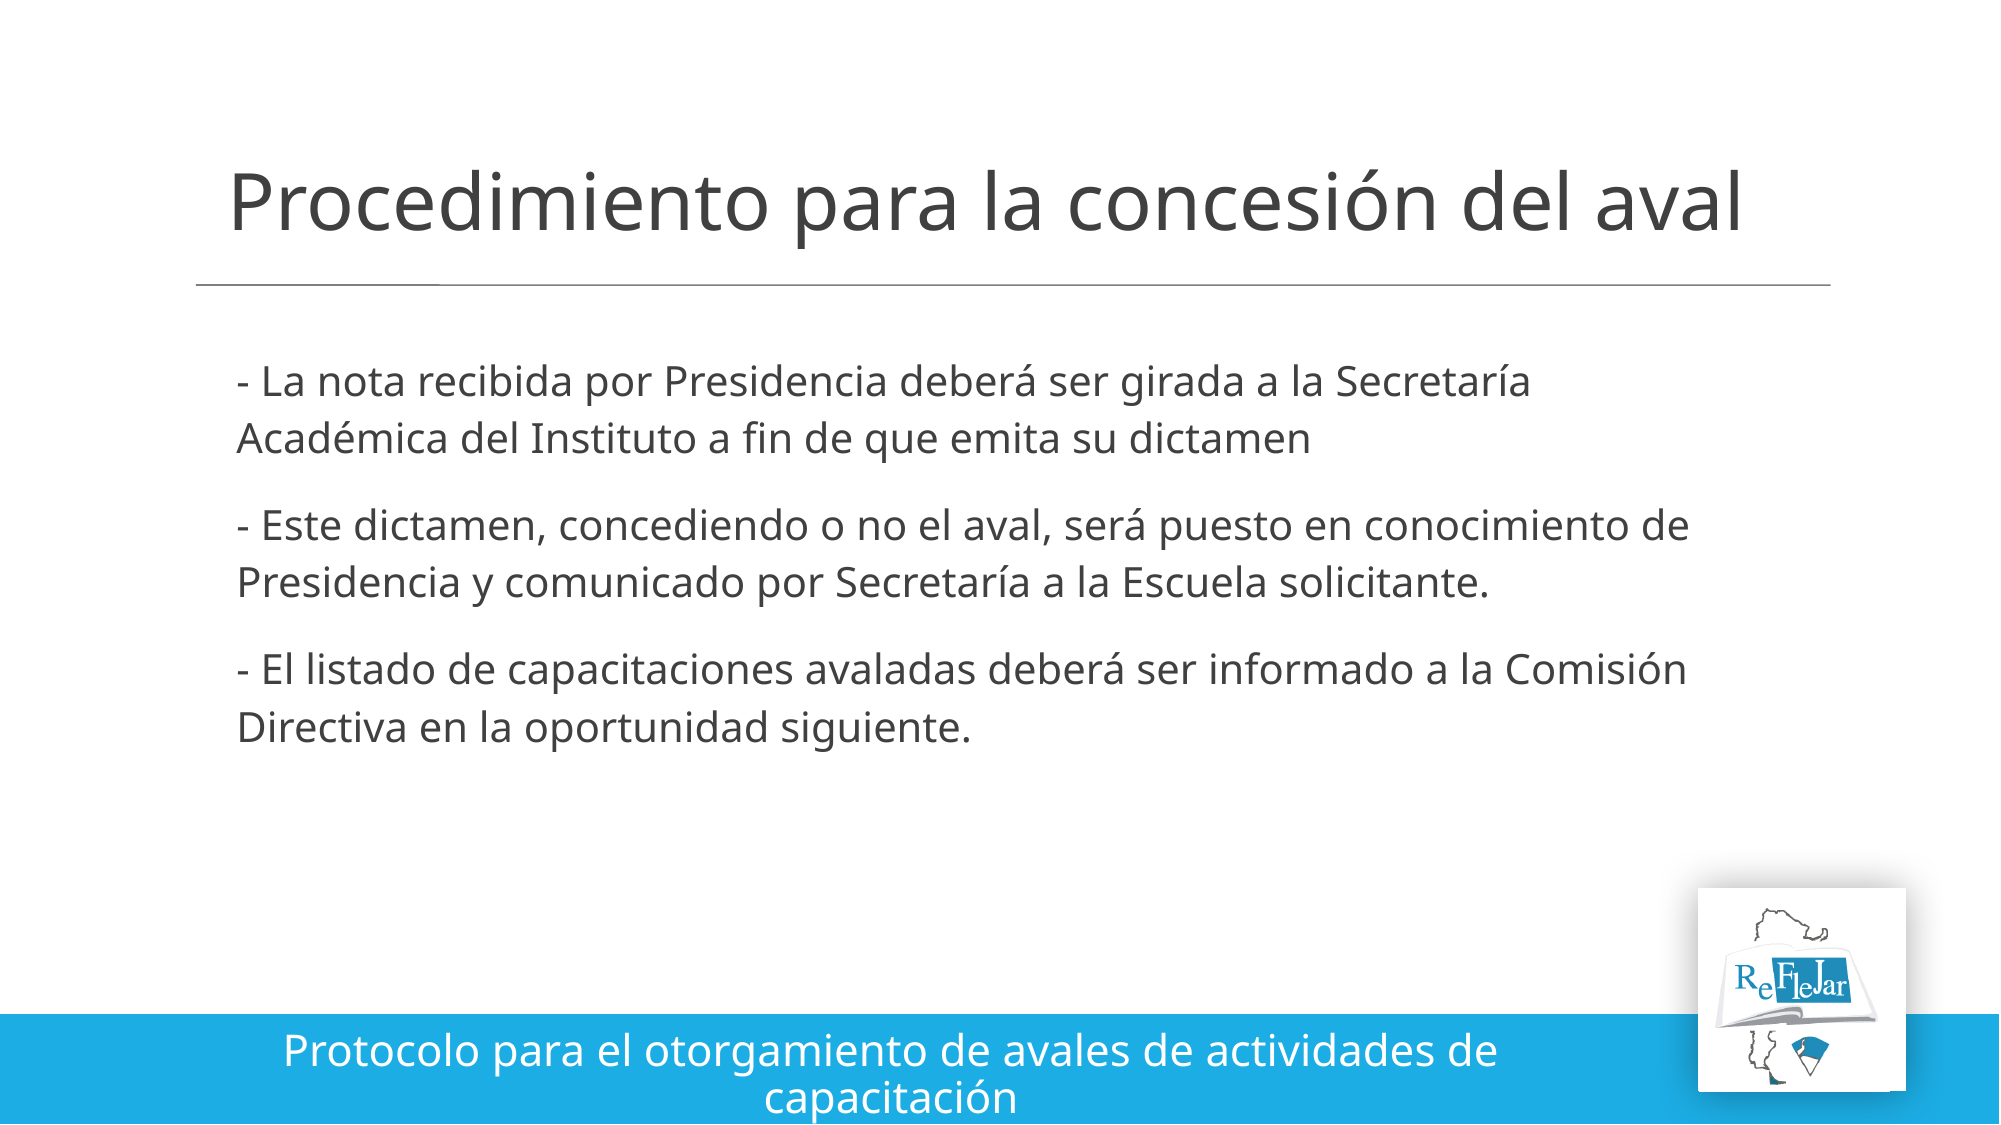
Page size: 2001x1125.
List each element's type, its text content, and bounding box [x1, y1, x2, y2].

text_box [0, 1013, 141, 1125]
text_box [1698, 888, 1906, 1091]
text_box Procedimiento para la concesión del aval [213, 16, 1863, 255]
text_box - La nota recibida por Presidencia deberá ser girada a la Secretaría Académica del Instituto a fin de que emita su dictamen - Este dictamen, concediendo o no el aval, será puesto en conocimiento de Presidencia y comunicado por Secretaría a la Escuela solicitante. - El listado de capacitaciones avaladas deberá ser informado a la Comisión Directiva en la oportunidad siguiente. [221, 339, 1701, 1000]
text_box Protocolo para el otorgamiento de avales de actividades de capacitación [141, 1013, 1642, 1125]
text_box [1642, 1013, 2000, 1125]
picture [1700, 902, 1889, 1092]
